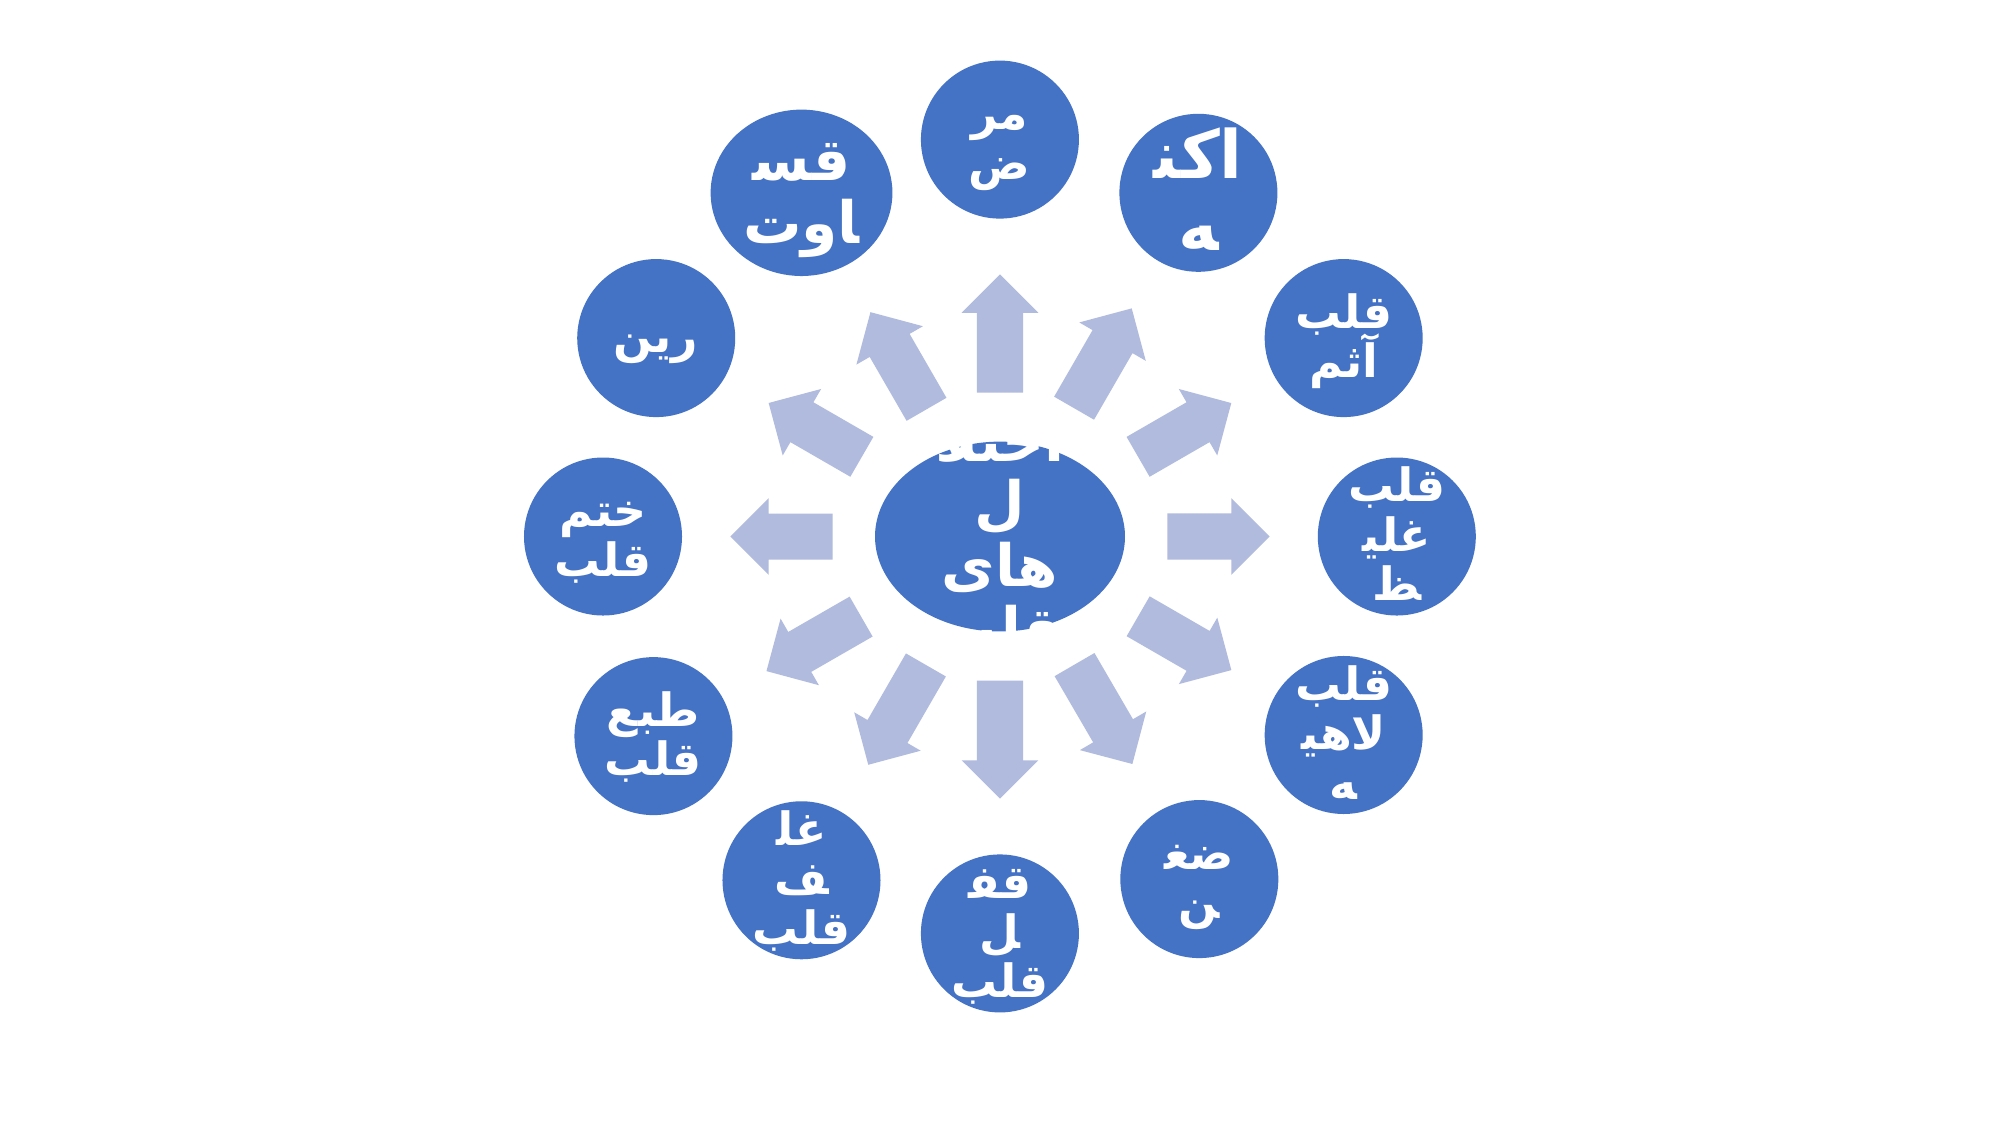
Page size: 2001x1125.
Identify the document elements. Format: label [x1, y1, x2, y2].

list [137, 59, 1863, 1014]
